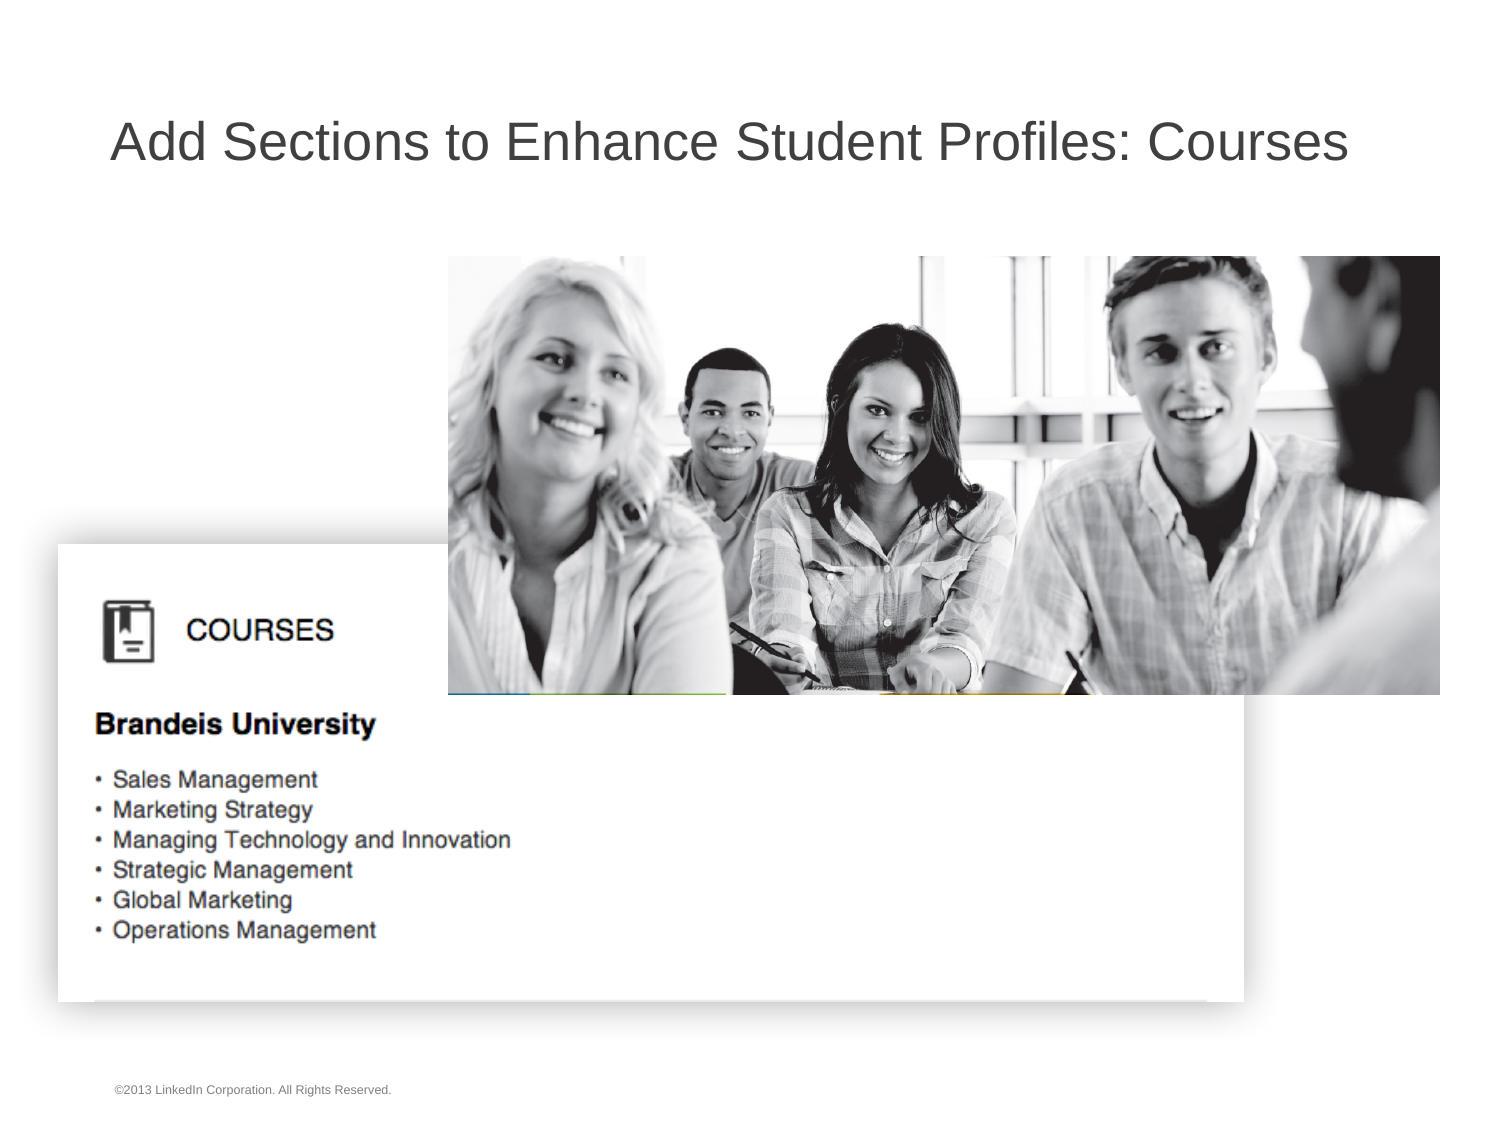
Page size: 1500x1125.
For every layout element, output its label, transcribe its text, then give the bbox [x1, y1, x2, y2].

title Add Sections to Enhance Student Profiles: Courses [95, 45, 1500, 233]
picture [58, 255, 1440, 1003]
